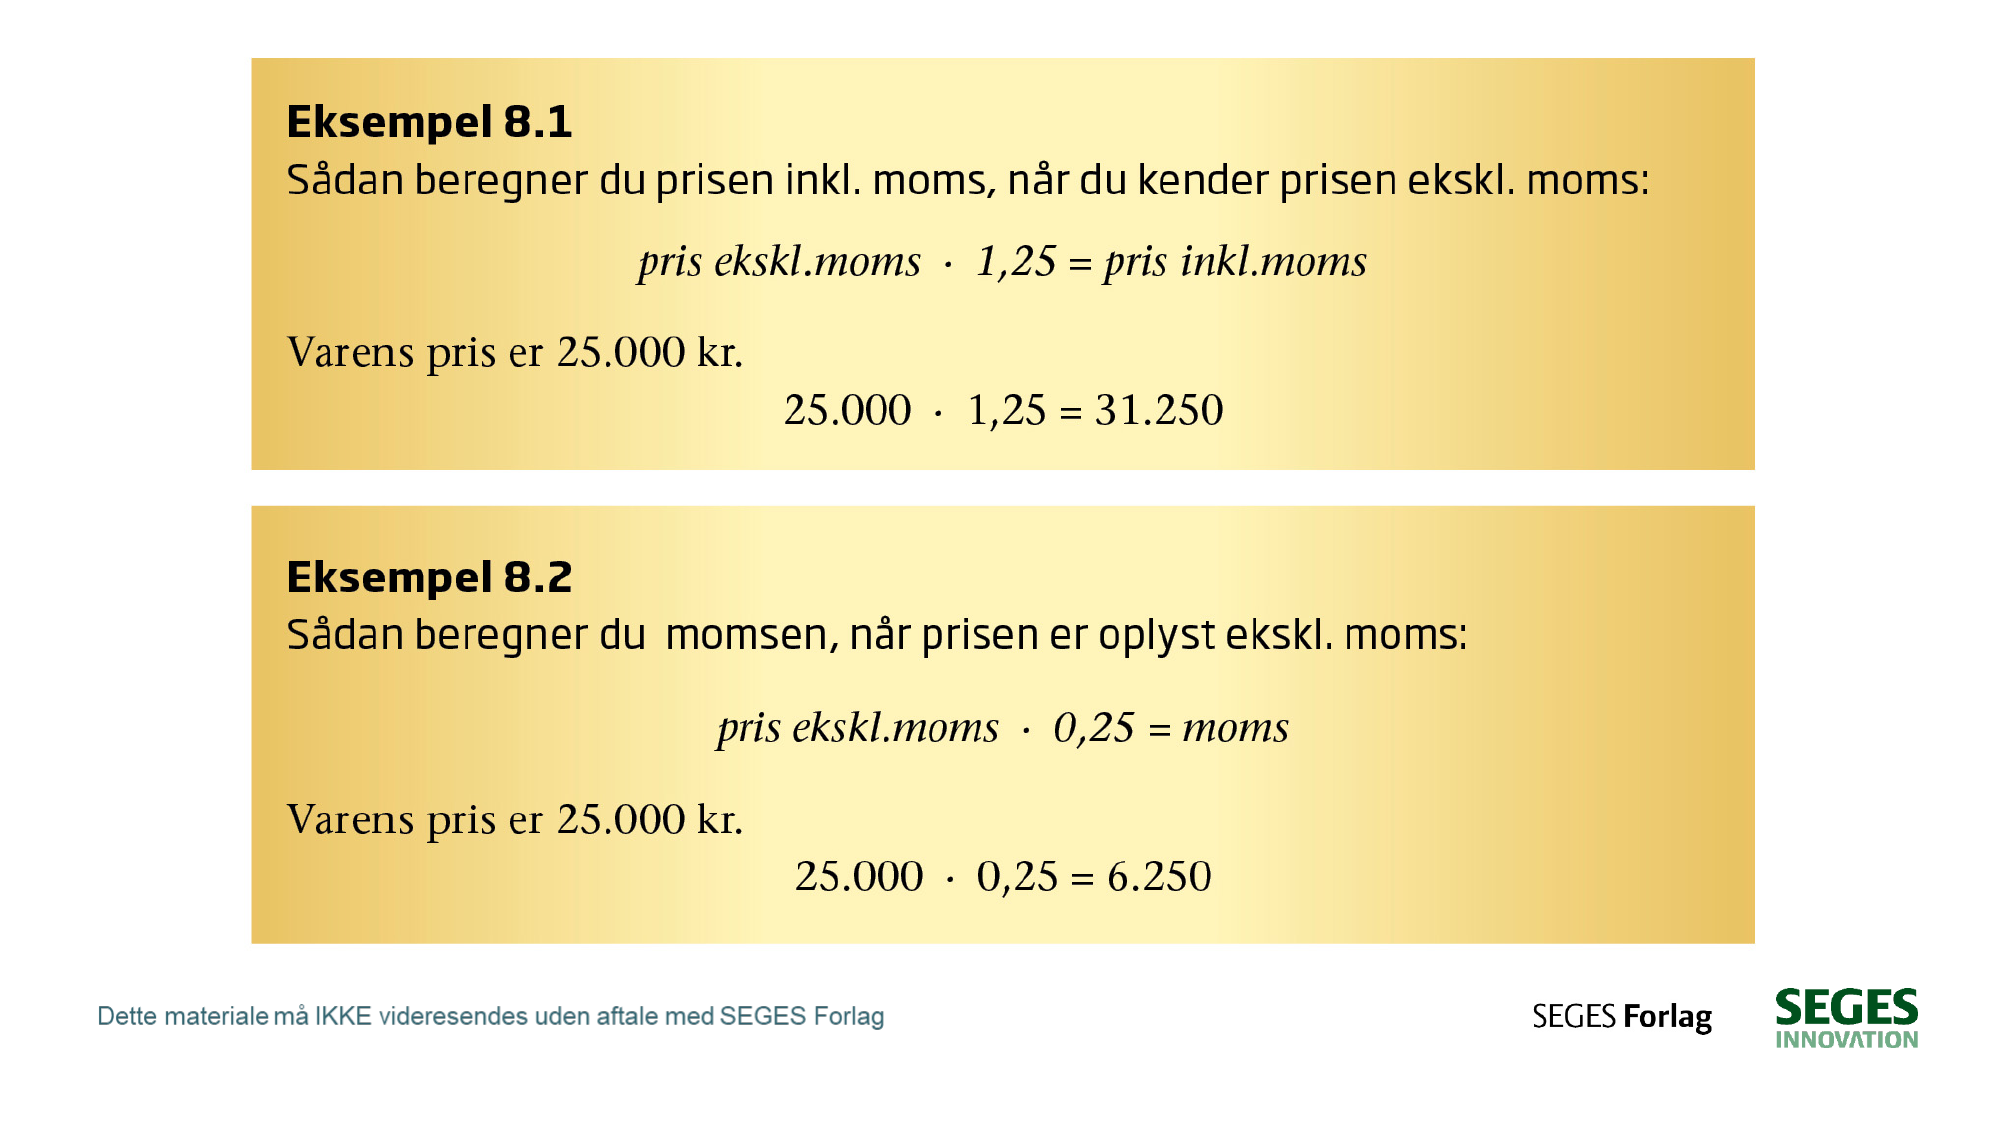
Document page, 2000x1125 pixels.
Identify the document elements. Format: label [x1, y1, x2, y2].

picture [236, 49, 1764, 958]
picture [1776, 988, 1918, 1048]
picture [82, 991, 1108, 1045]
picture [1519, 996, 1725, 1040]
